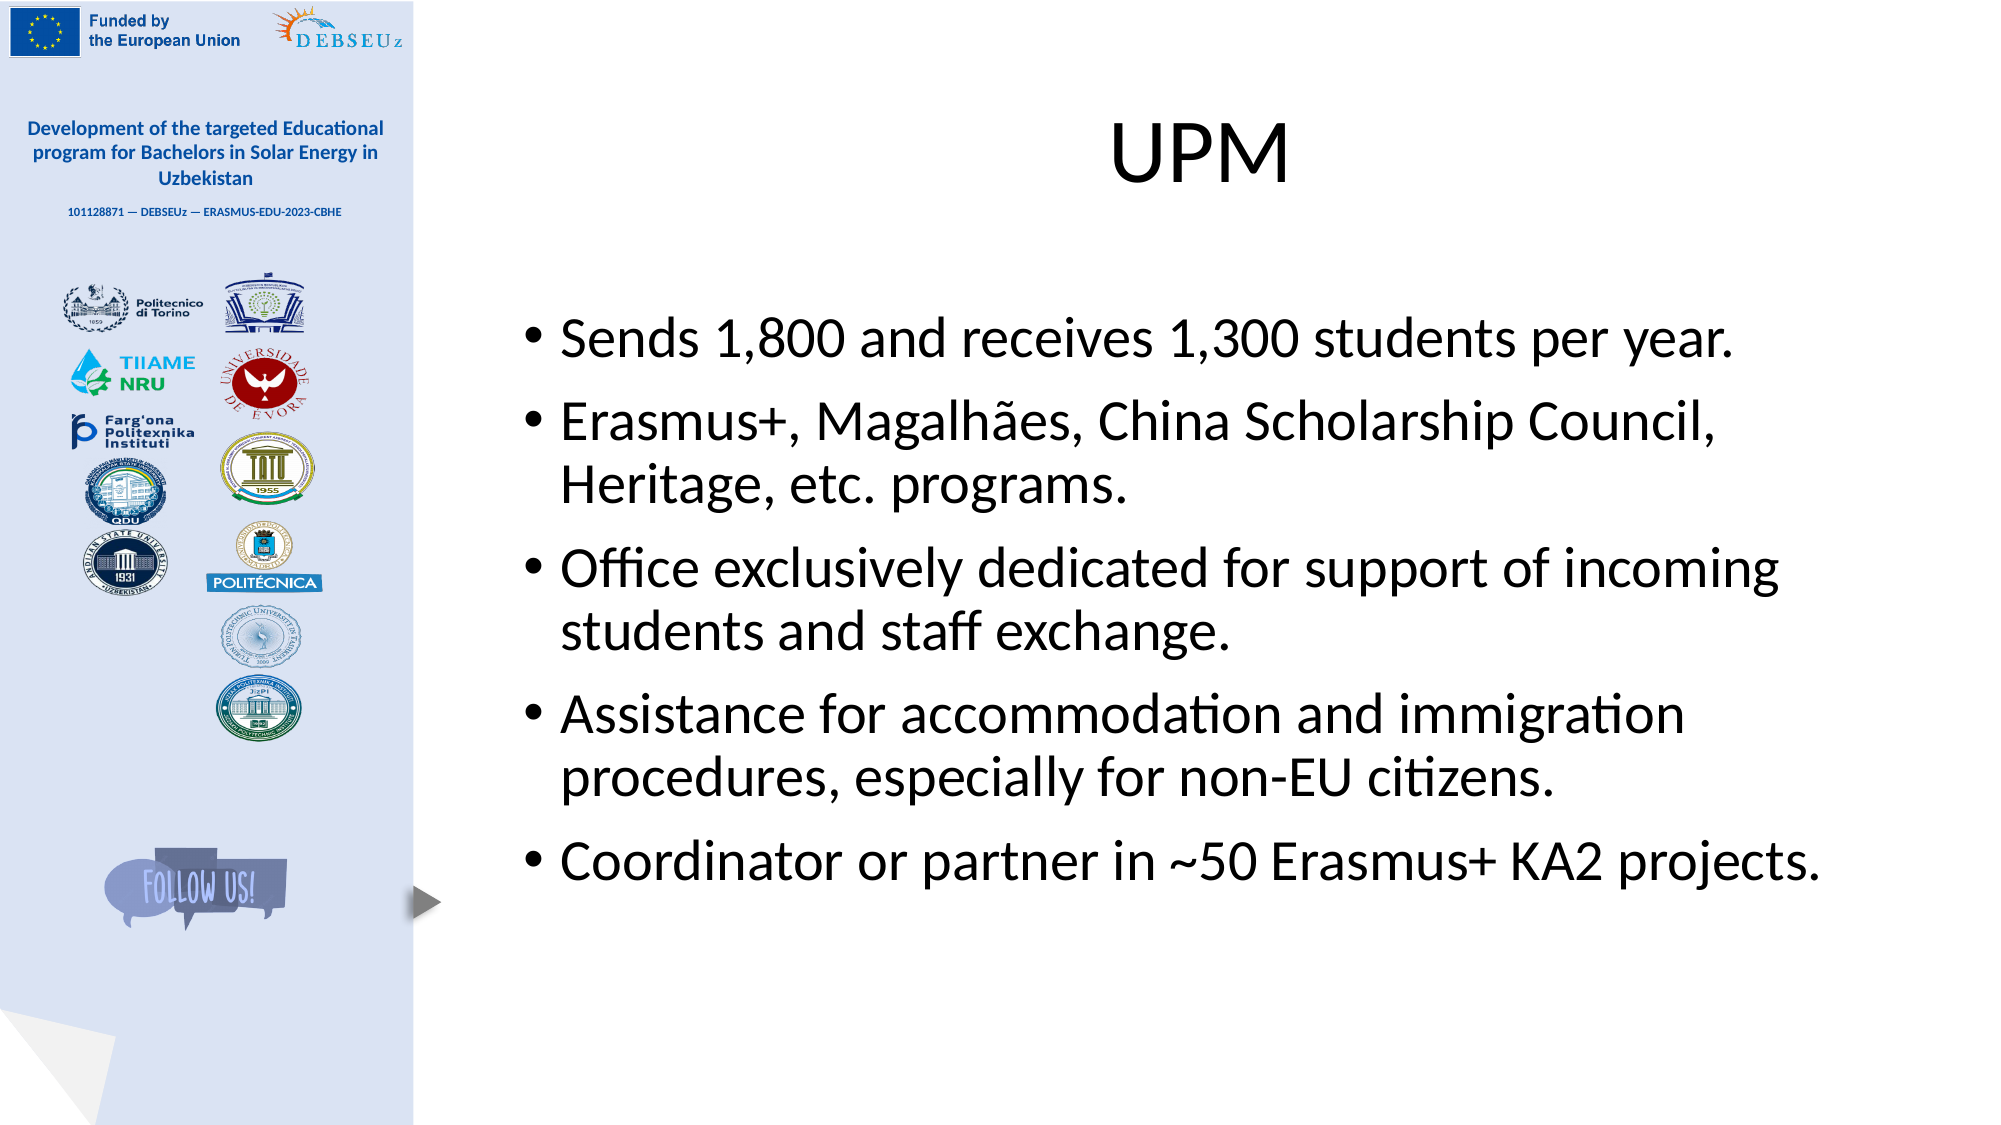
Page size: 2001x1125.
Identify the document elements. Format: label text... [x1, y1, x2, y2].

list Sends 1,800 and receives 1,300 students per year. Erasmus+, Magalhães, China Scholarship Council, Heritage, etc. programs. Office exclusively dedicated for support of incoming students and staff exchange. Assistance for accommodation and immigration procedures, especially for non-EU citizens. Coordinator or partner in ~50 Erasmus+ KA2 projects. [508, 299, 1863, 951]
picture [63, 265, 349, 951]
title UPM [508, 59, 1894, 246]
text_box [0, 1, 442, 1125]
picture [264, 0, 406, 70]
picture [7, 5, 257, 59]
